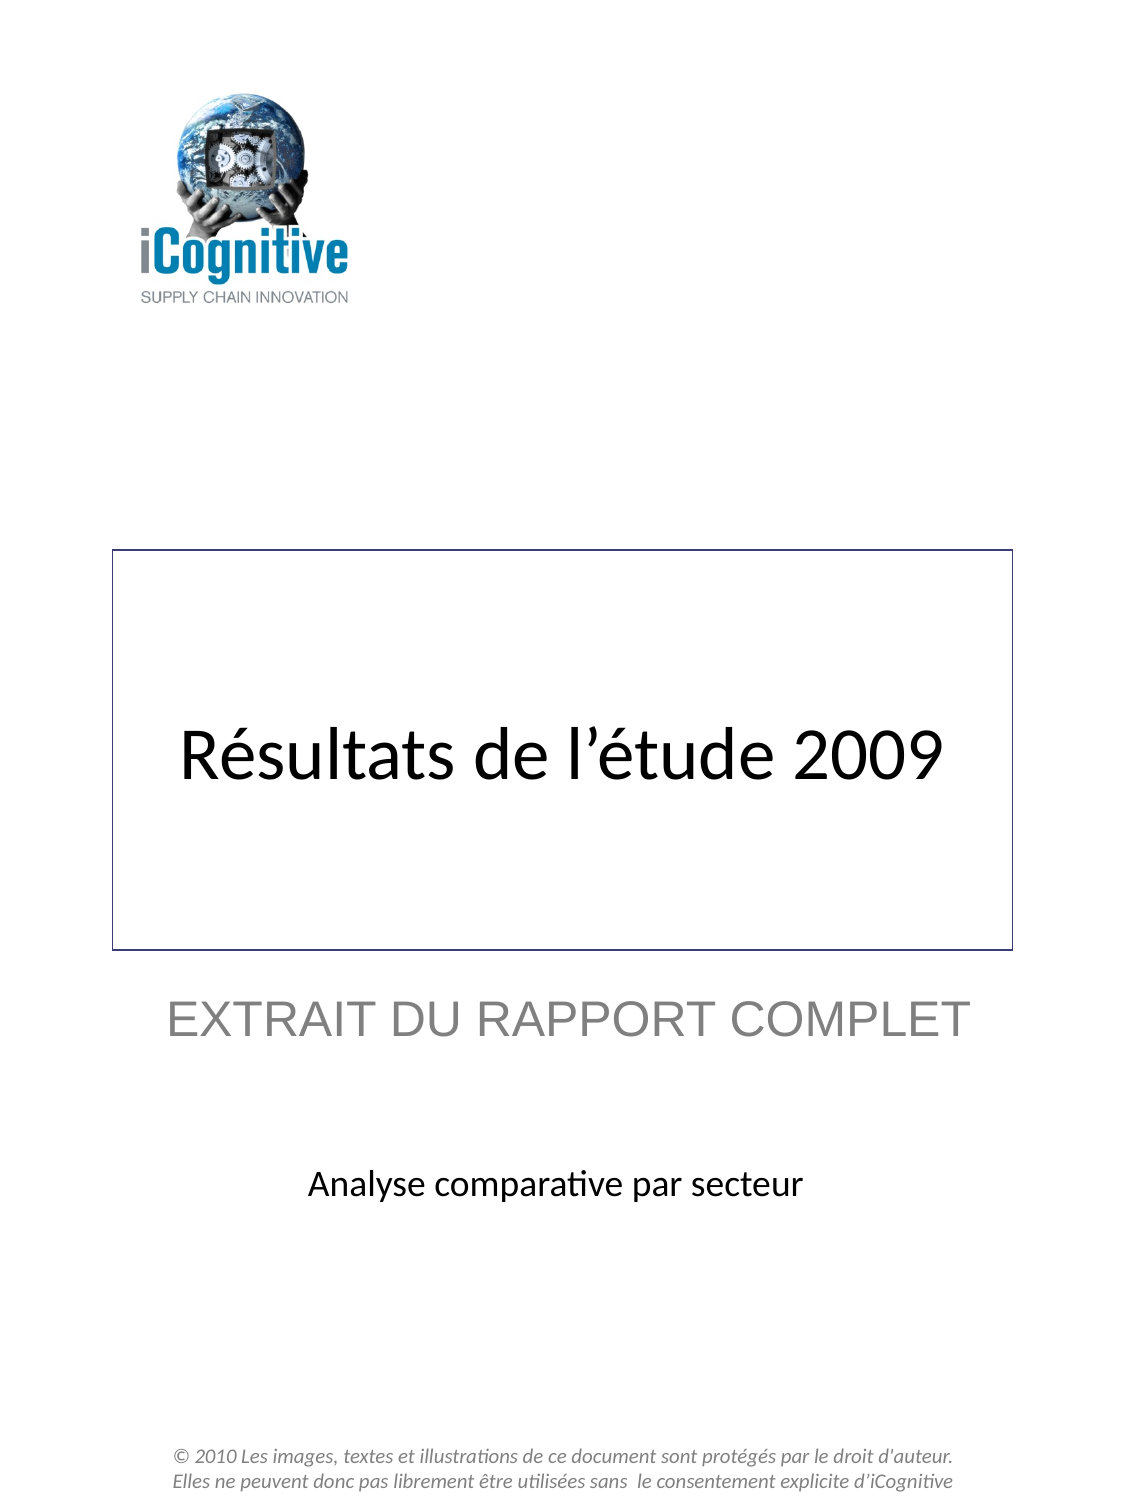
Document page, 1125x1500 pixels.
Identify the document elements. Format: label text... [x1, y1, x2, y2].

picture [75, 64, 413, 325]
text_box Analyse comparative par secteur [287, 1151, 825, 1212]
text_box EXTRAIT DU RAPPORT COMPLET [112, 979, 1025, 1054]
title Résultats de l’étude 2009 [112, 549, 1013, 951]
